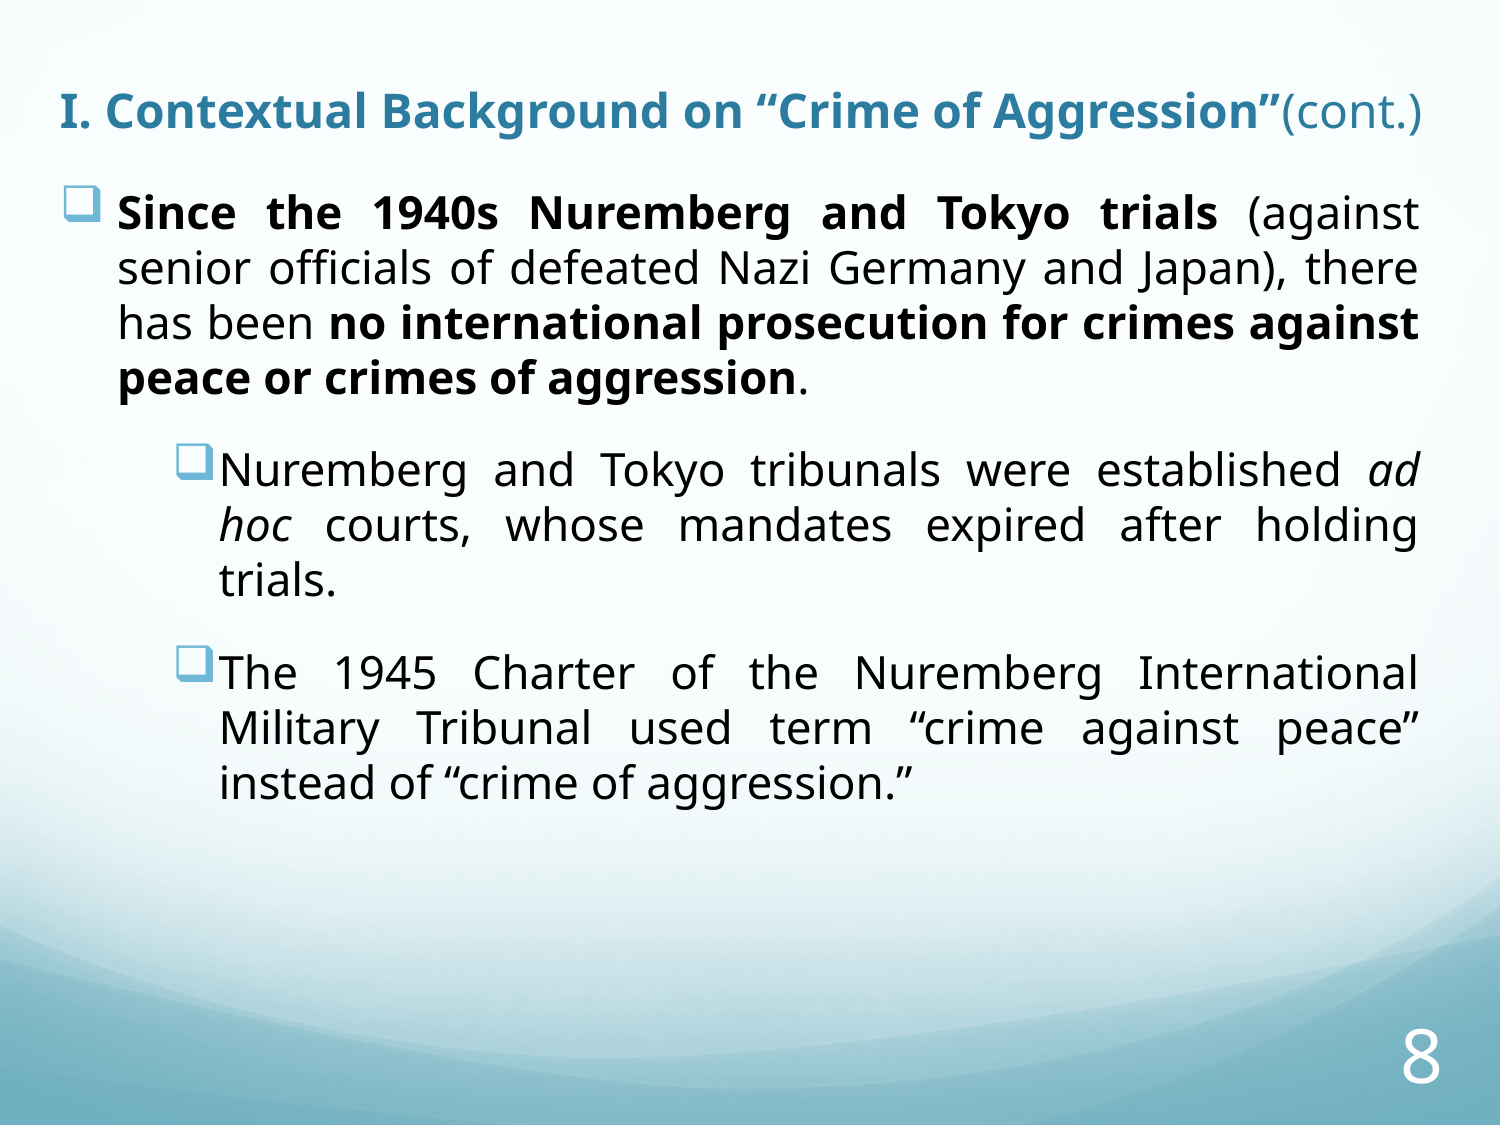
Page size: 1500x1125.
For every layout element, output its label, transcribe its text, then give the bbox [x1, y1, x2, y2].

list Since the 1940s Nuremberg and Tokyo trials (against senior officials of defeated Nazi Germany and Japan), there has been no international prosecution for crimes against peace or crimes of aggression. Nuremberg and Tokyo tribunals were established ad hoc courts, whose mandates expired after holding trials. The 1945 Charter of the Nuremberg International Military Tribunal used term “crime against peace” instead of “crime of aggression.” [44, 176, 1435, 1046]
title I. Contextual Background on “Crime of Aggression”(cont.) [44, 47, 1480, 146]
slide_number 8 [1295, 1029, 1459, 1090]
